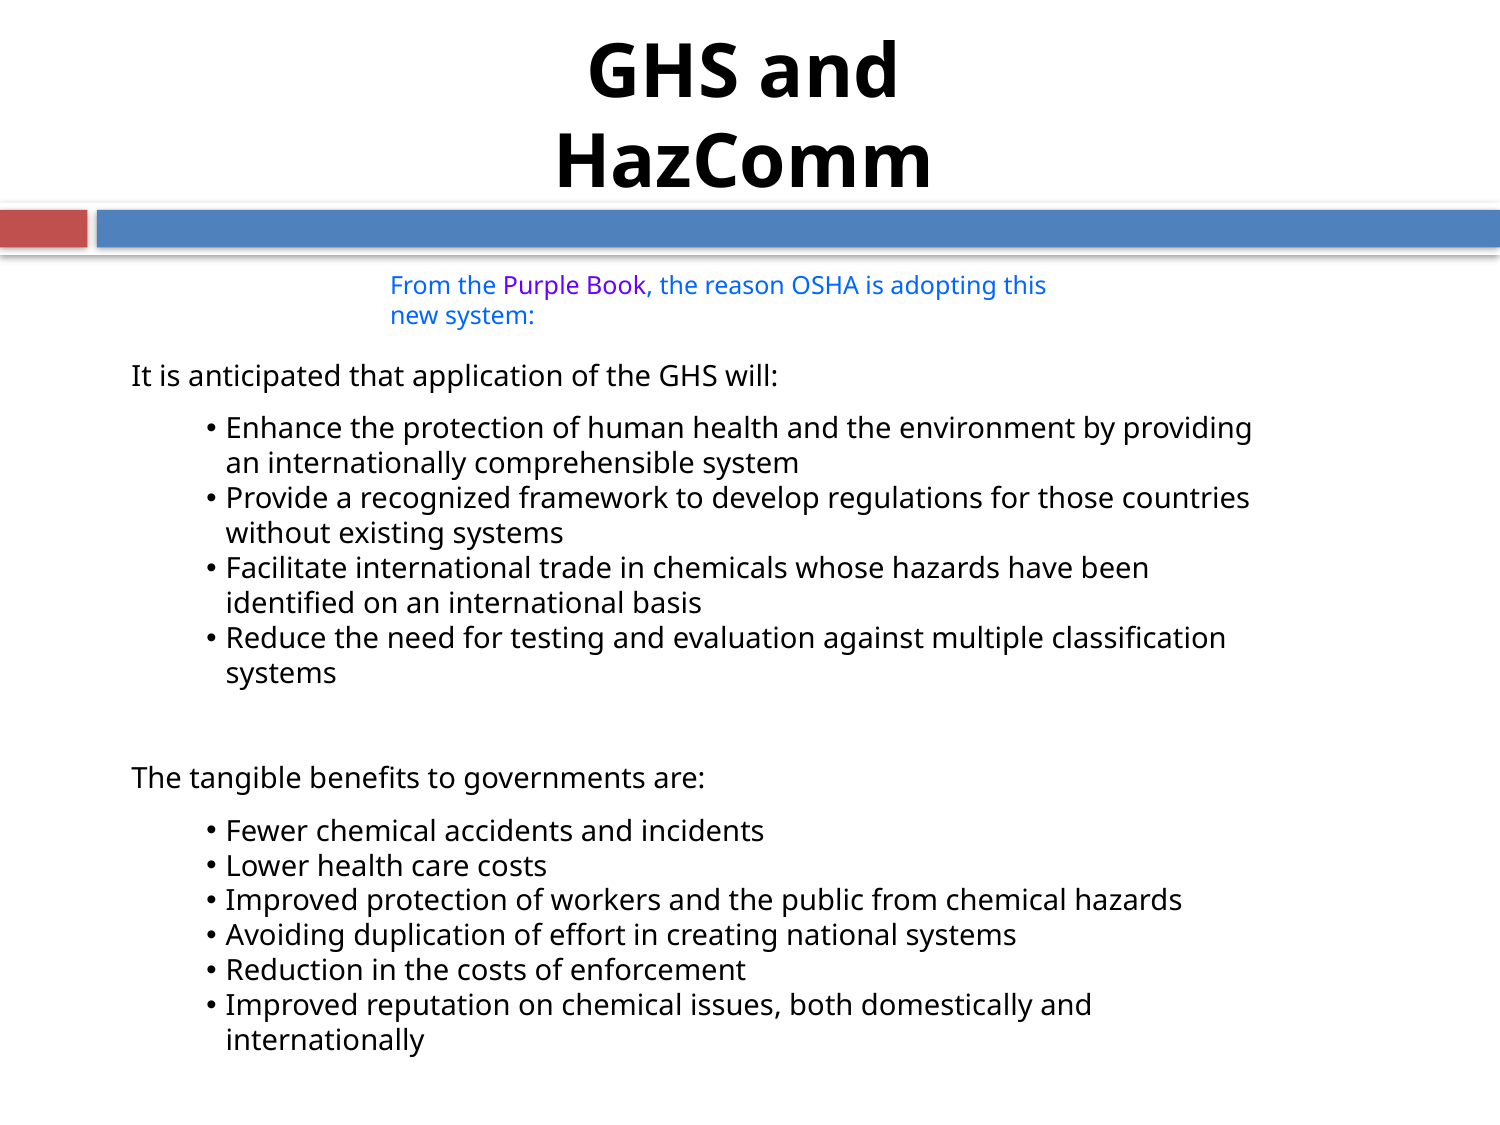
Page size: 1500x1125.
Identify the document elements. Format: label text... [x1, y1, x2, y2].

title GHS and HazComm [375, 37, 1113, 188]
text_box It is anticipated that application of the GHS will: Enhance the protection of human health and the environment by providing an internationally comprehensible system Provide a recognized framework to develop regulations for those countries without existing systems Facilitate international trade in chemicals whose hazards have been identified on an international basis Reduce the need for testing and evaluation against multiple classification systems The tangible benefits to governments are: Fewer chemical accidents and incidents Lower health care costs Improved protection of workers and the public from chemical hazards Avoiding duplication of effort in creating national systems Reduction in the costs of enforcement Improved reputation on chemical issues, both domestically and internationally [116, 349, 1288, 1099]
list From the Purple Book, the reason OSHA is adopting this new system: [375, 262, 1088, 313]
